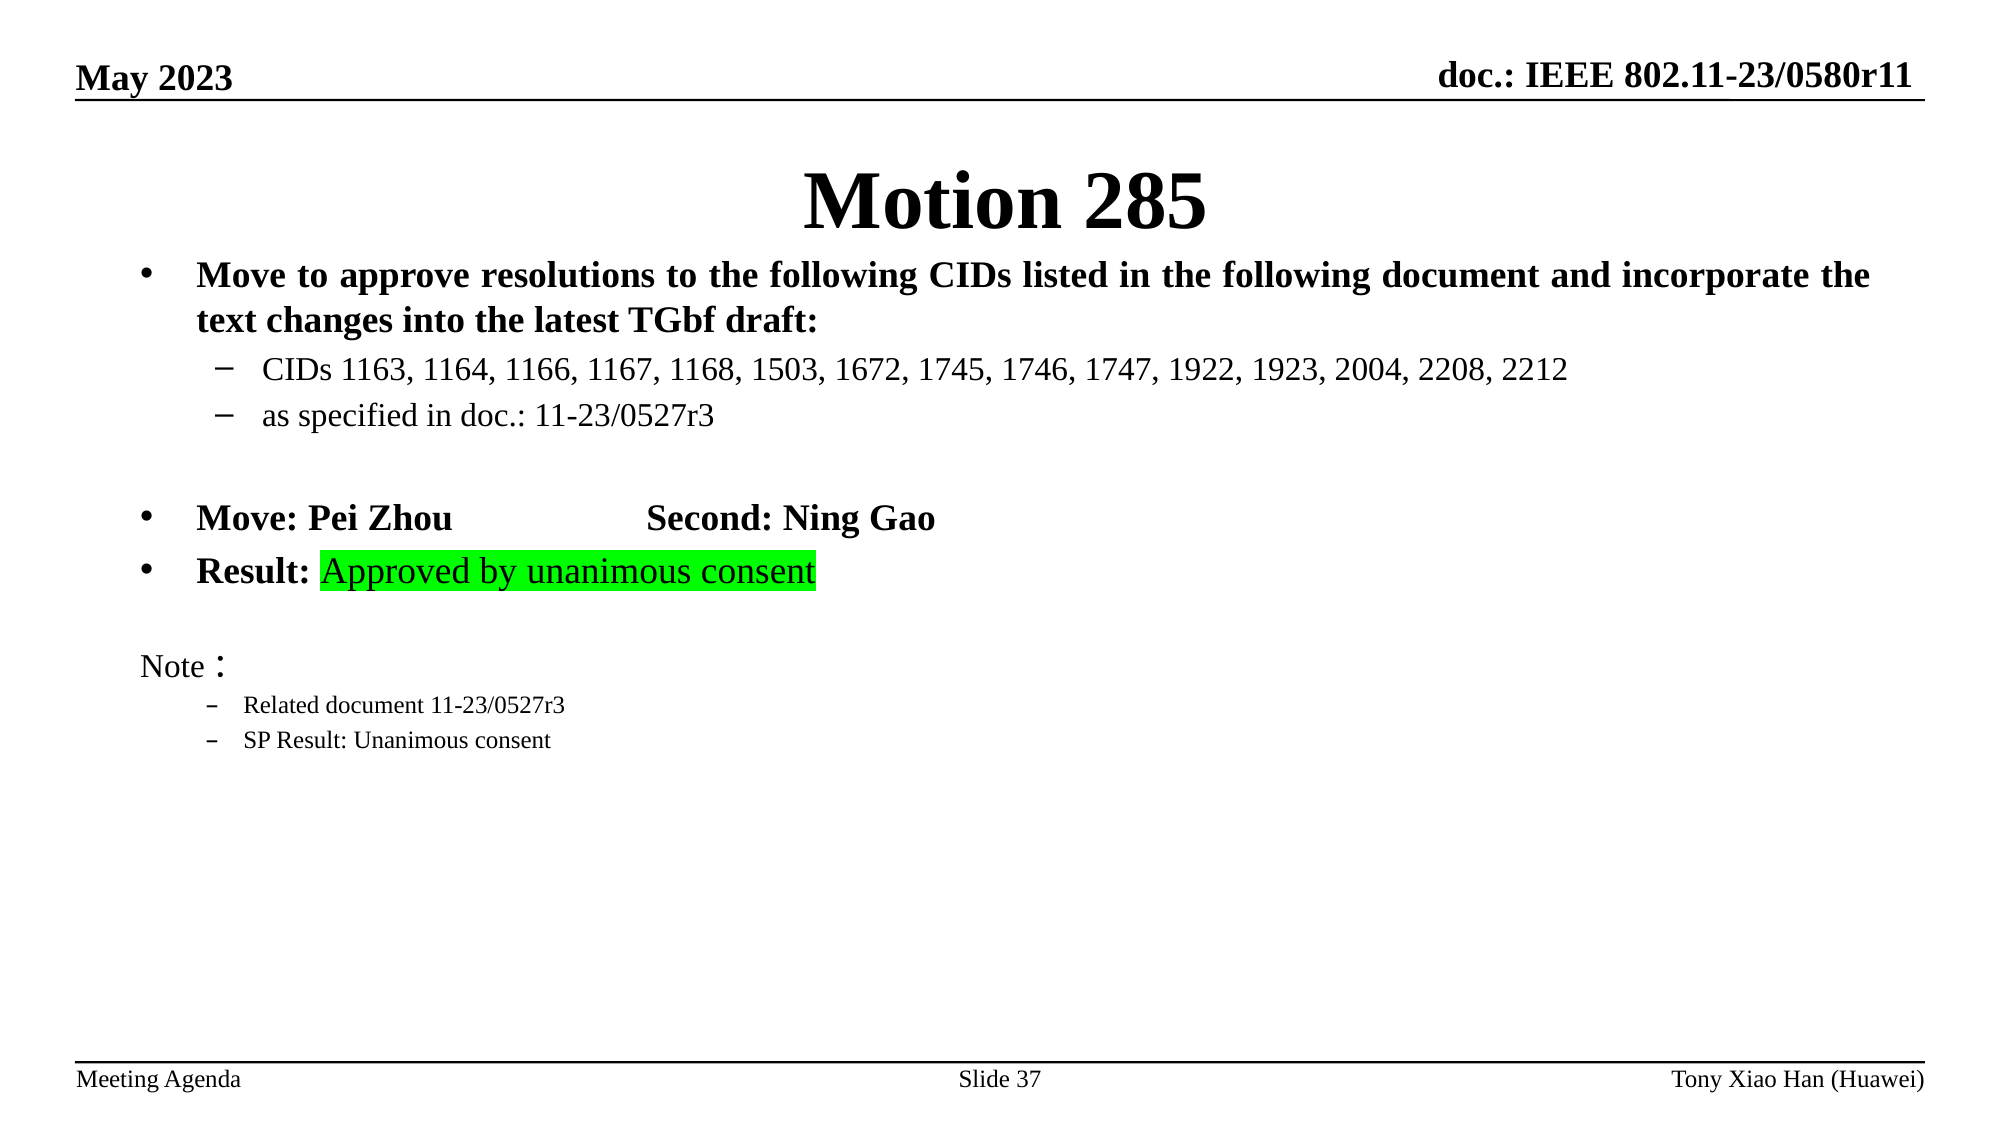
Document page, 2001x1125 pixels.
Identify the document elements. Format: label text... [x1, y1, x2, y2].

text_box Move to approve resolutions to the following CIDs listed in the following document and incorporate the text changes into the latest TGbf draft: CIDs 1163, 1164, 1166, 1167, 1168, 1503, 1672, 1745, 1746, 1747, 1922, 1923, 2004, 2208, 2212 as specified in doc.: 11-23/0527r3 Move: Pei Zhou Second: Ning Gao Result: Approved by unanimous consent Note： Related document 11-23/0527r3 SP Result: Unanimous consent [125, 212, 1888, 900]
text_box Motion 285 [368, 137, 1644, 212]
